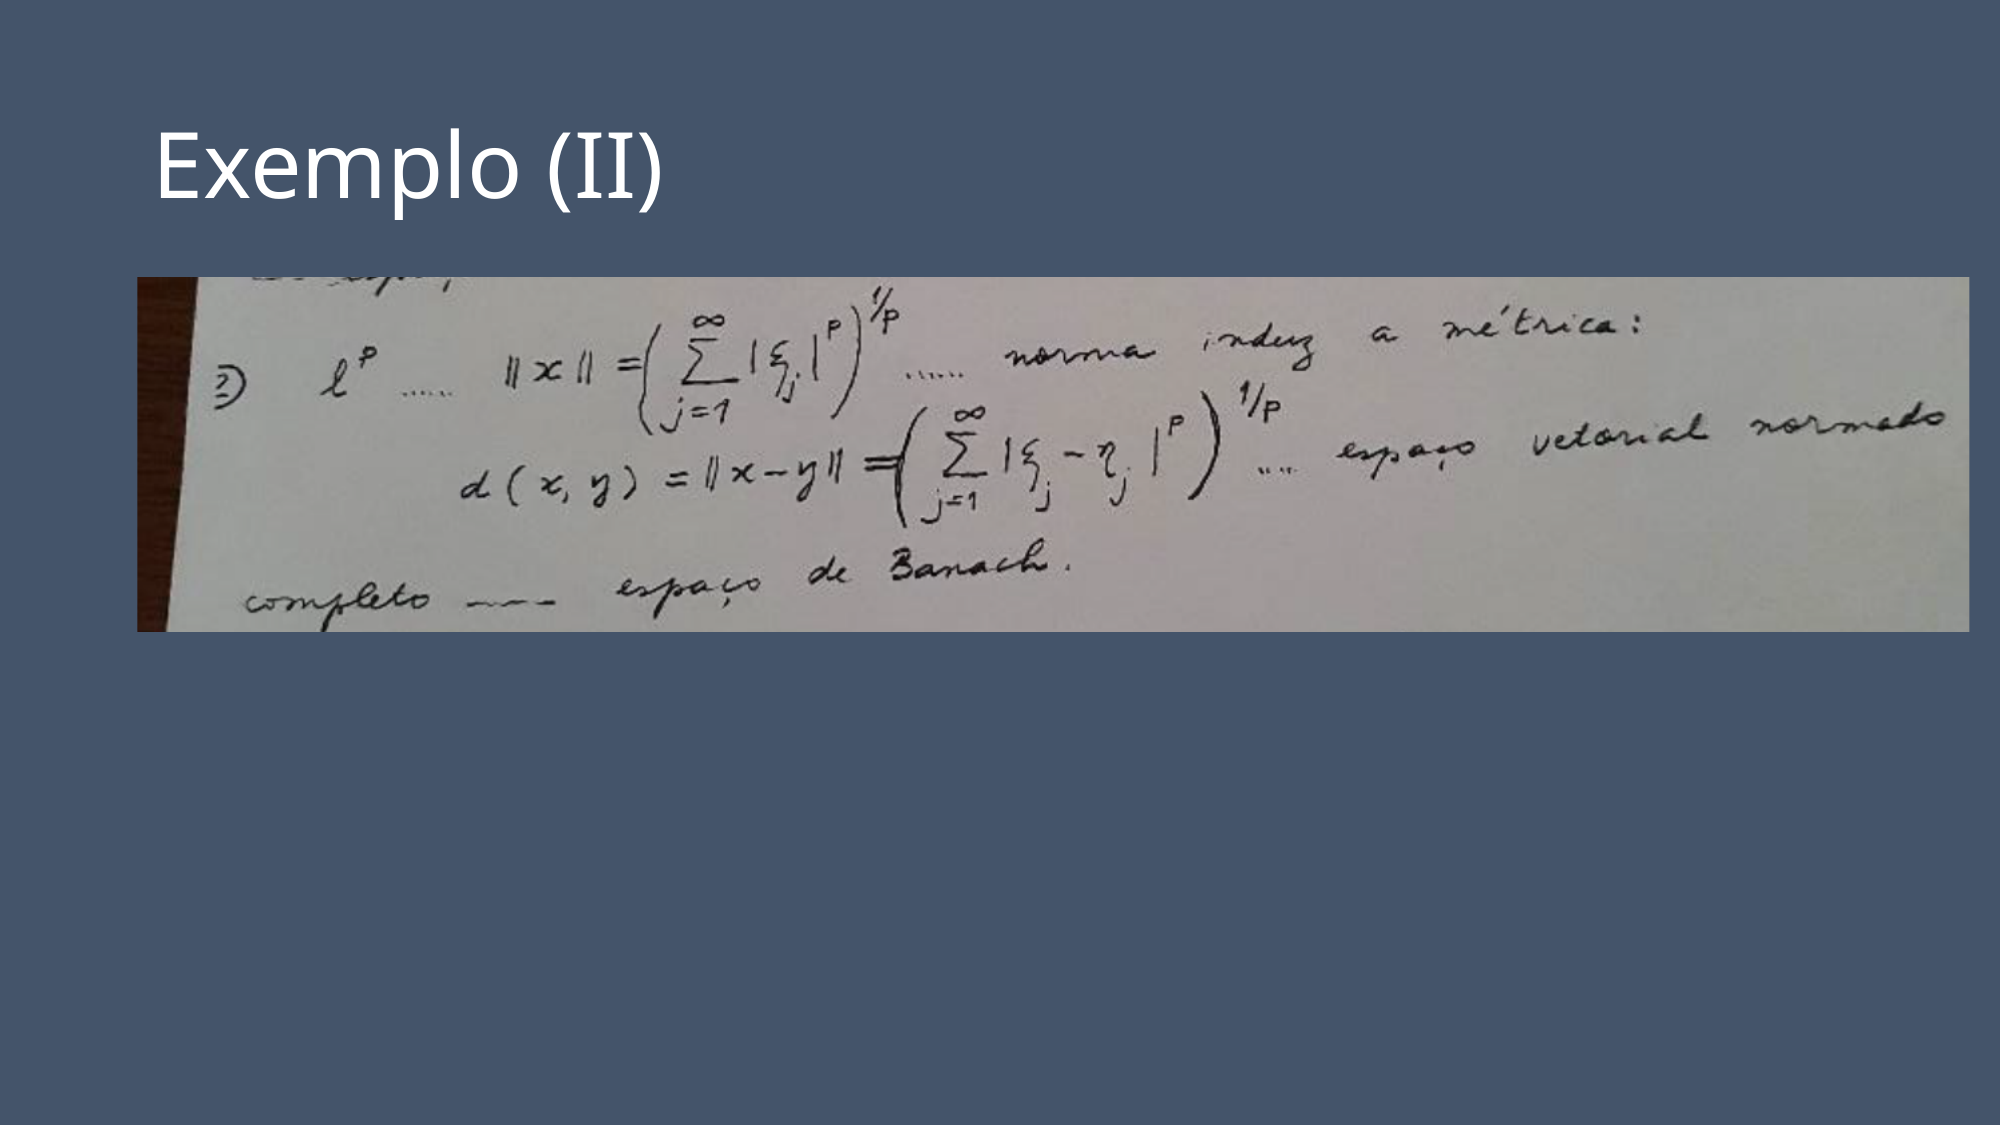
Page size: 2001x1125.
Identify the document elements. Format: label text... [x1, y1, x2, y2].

title Exemplo (II) [137, 59, 1863, 277]
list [137, 277, 1970, 632]
